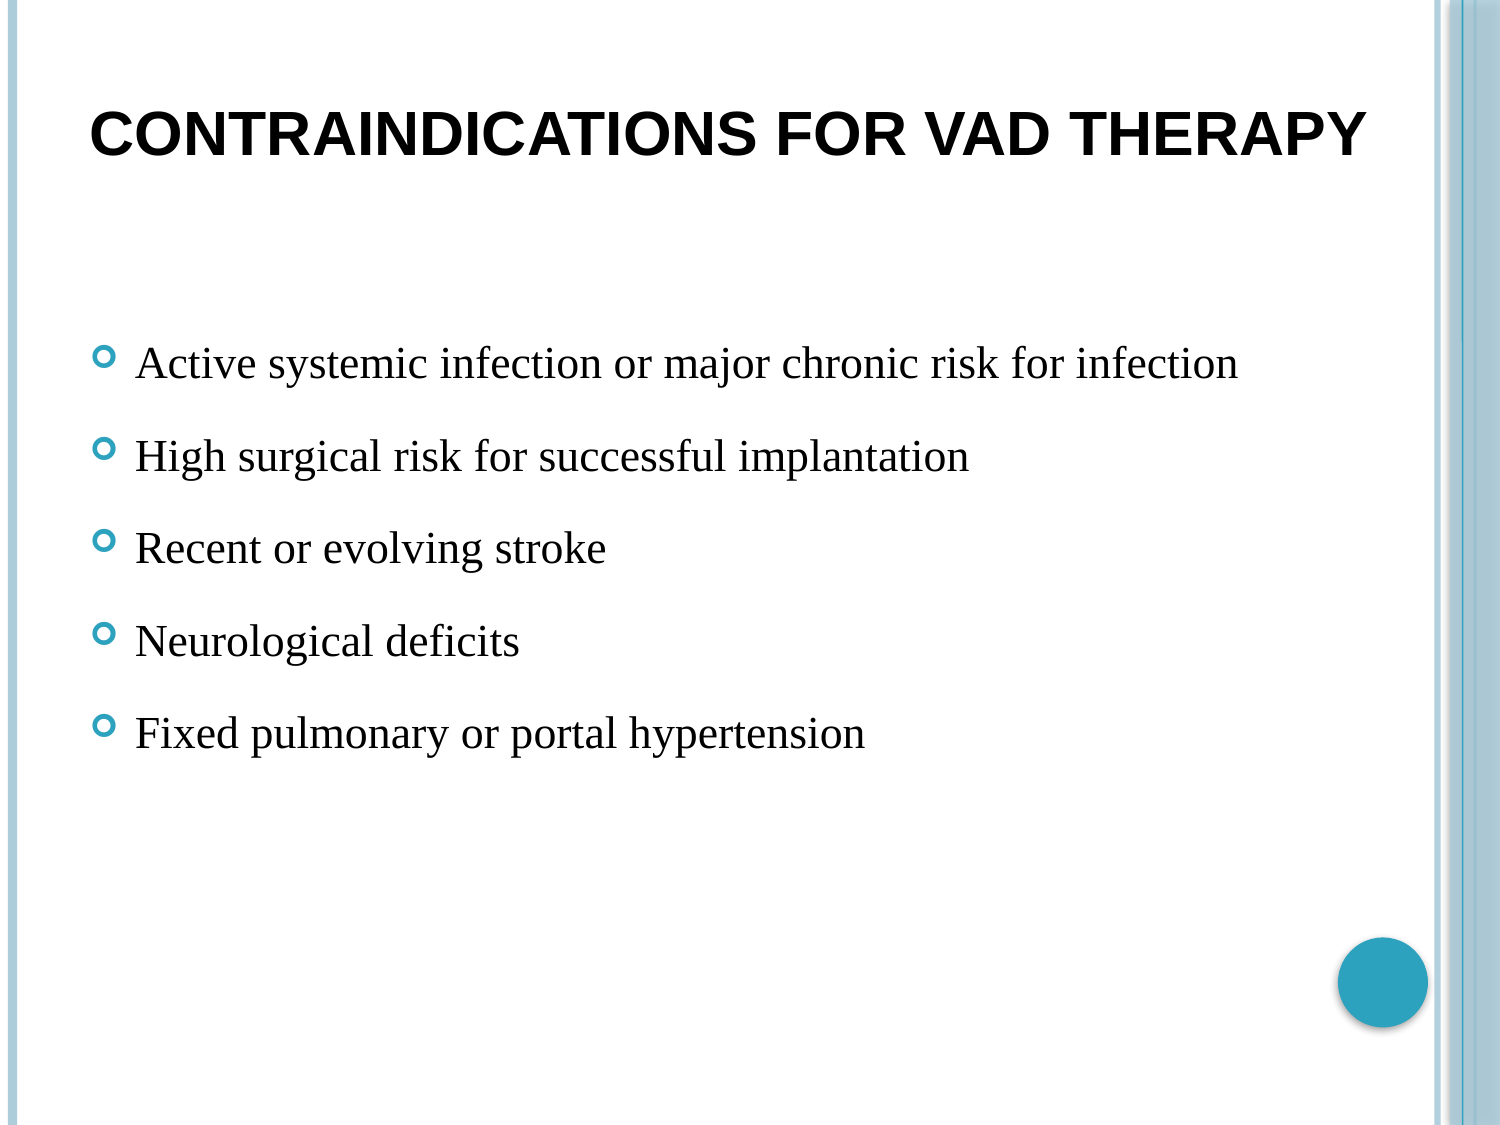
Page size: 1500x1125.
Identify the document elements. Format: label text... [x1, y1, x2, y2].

title Contraindications For VAD Therapy [75, 0, 1425, 175]
list Active systemic infection or major chronic risk for infection High surgical risk for successful implantation Recent or evolving stroke Neurological deficits Fixed pulmonary or portal hypertension [75, 325, 1413, 1125]
